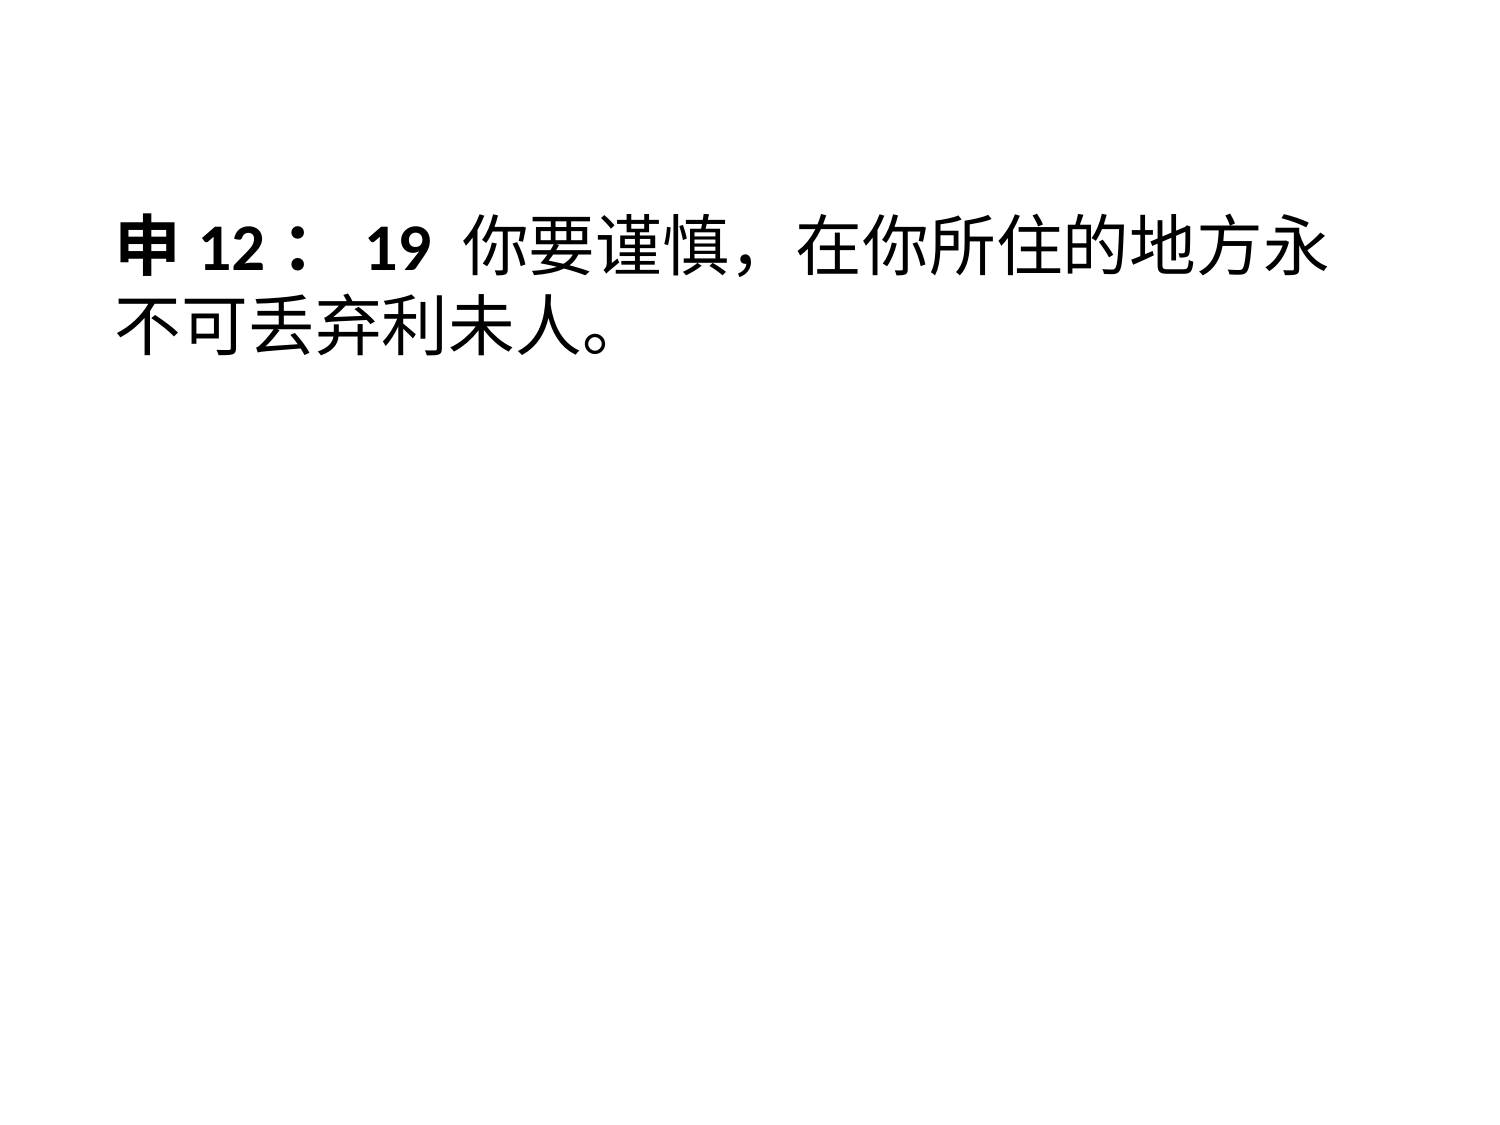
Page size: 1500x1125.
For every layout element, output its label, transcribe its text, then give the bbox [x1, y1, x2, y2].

text_box 申12：19 你要谨慎，在你所住的地方永不可丢弃利未人。 [100, 196, 1400, 371]
